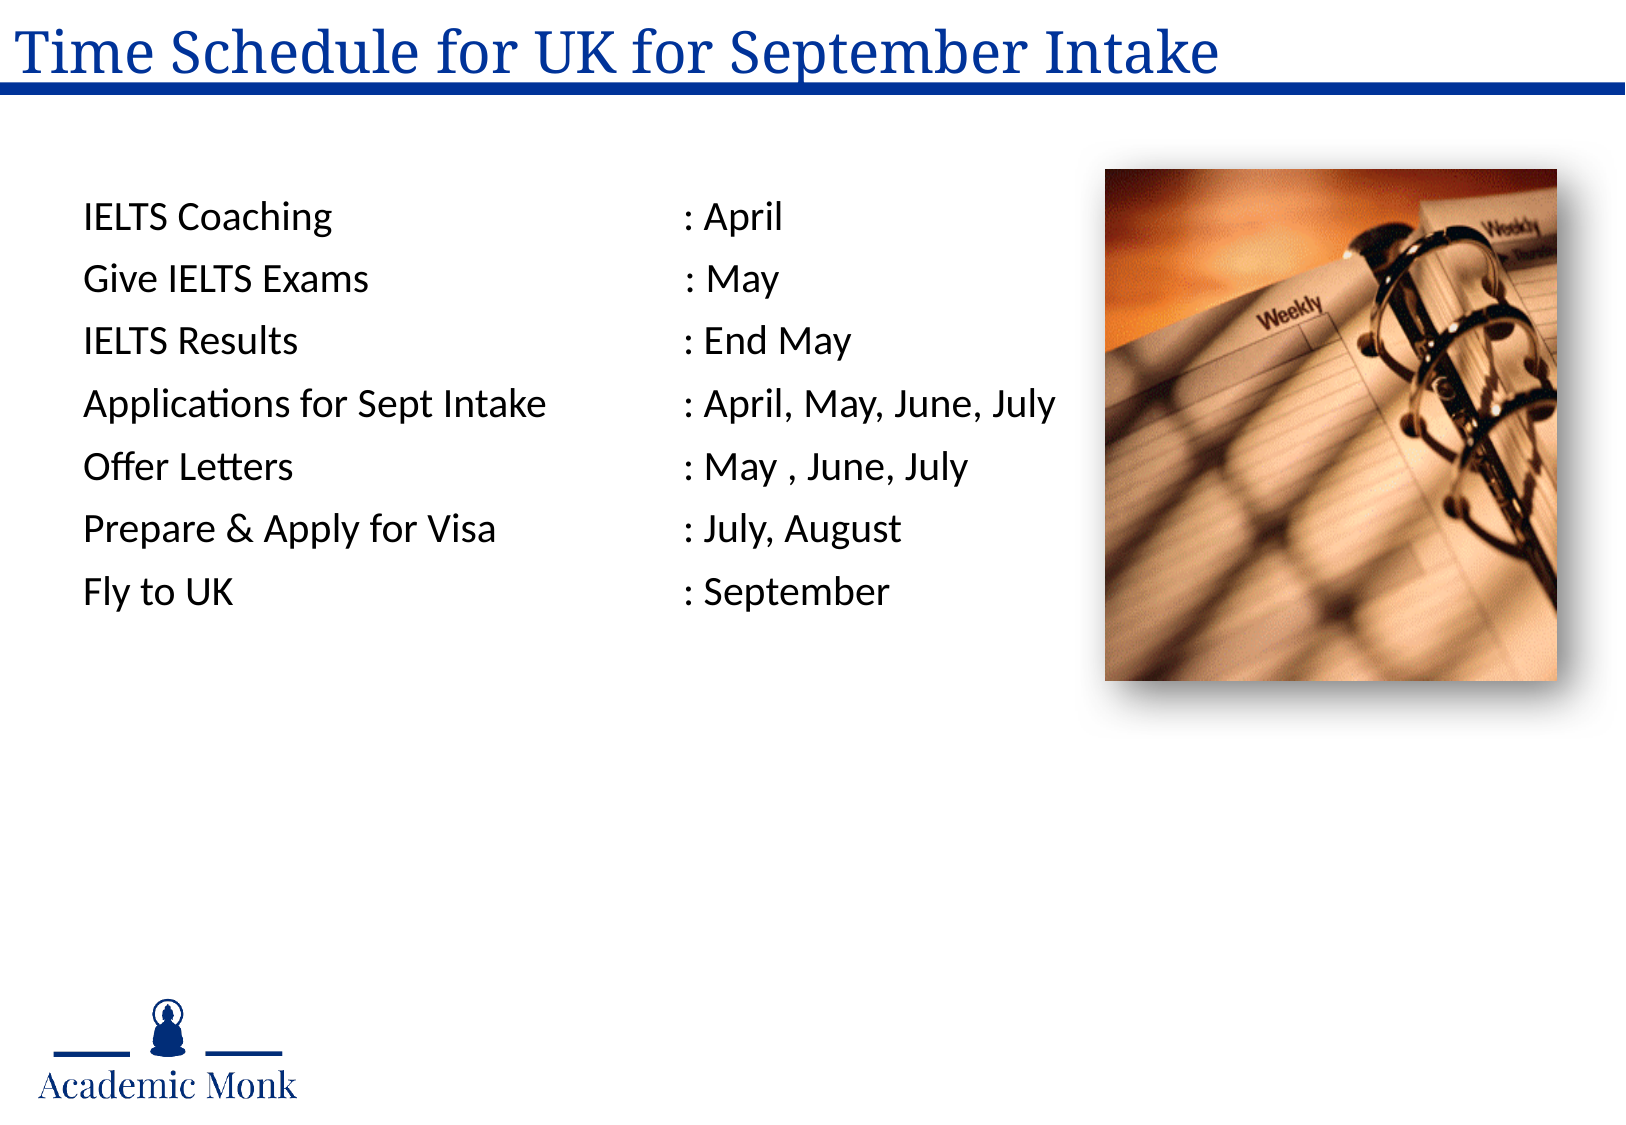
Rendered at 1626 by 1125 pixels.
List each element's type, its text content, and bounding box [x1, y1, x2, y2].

text_box IELTS Coaching : April Give IELTS Exams : May IELTS Results : End May Applications for Sept Intake : April, May, June, July Offer Letters : May , June, July Prepare & Apply for Visa : July, August Fly to UK : September [68, 180, 1095, 621]
text_box Time Schedule for UK for September Intake [0, 7, 1331, 88]
picture [1105, 169, 1557, 681]
text_box Time Schedule for UK for September Intake [0, 89, 1331, 93]
picture [0, 973, 351, 1125]
